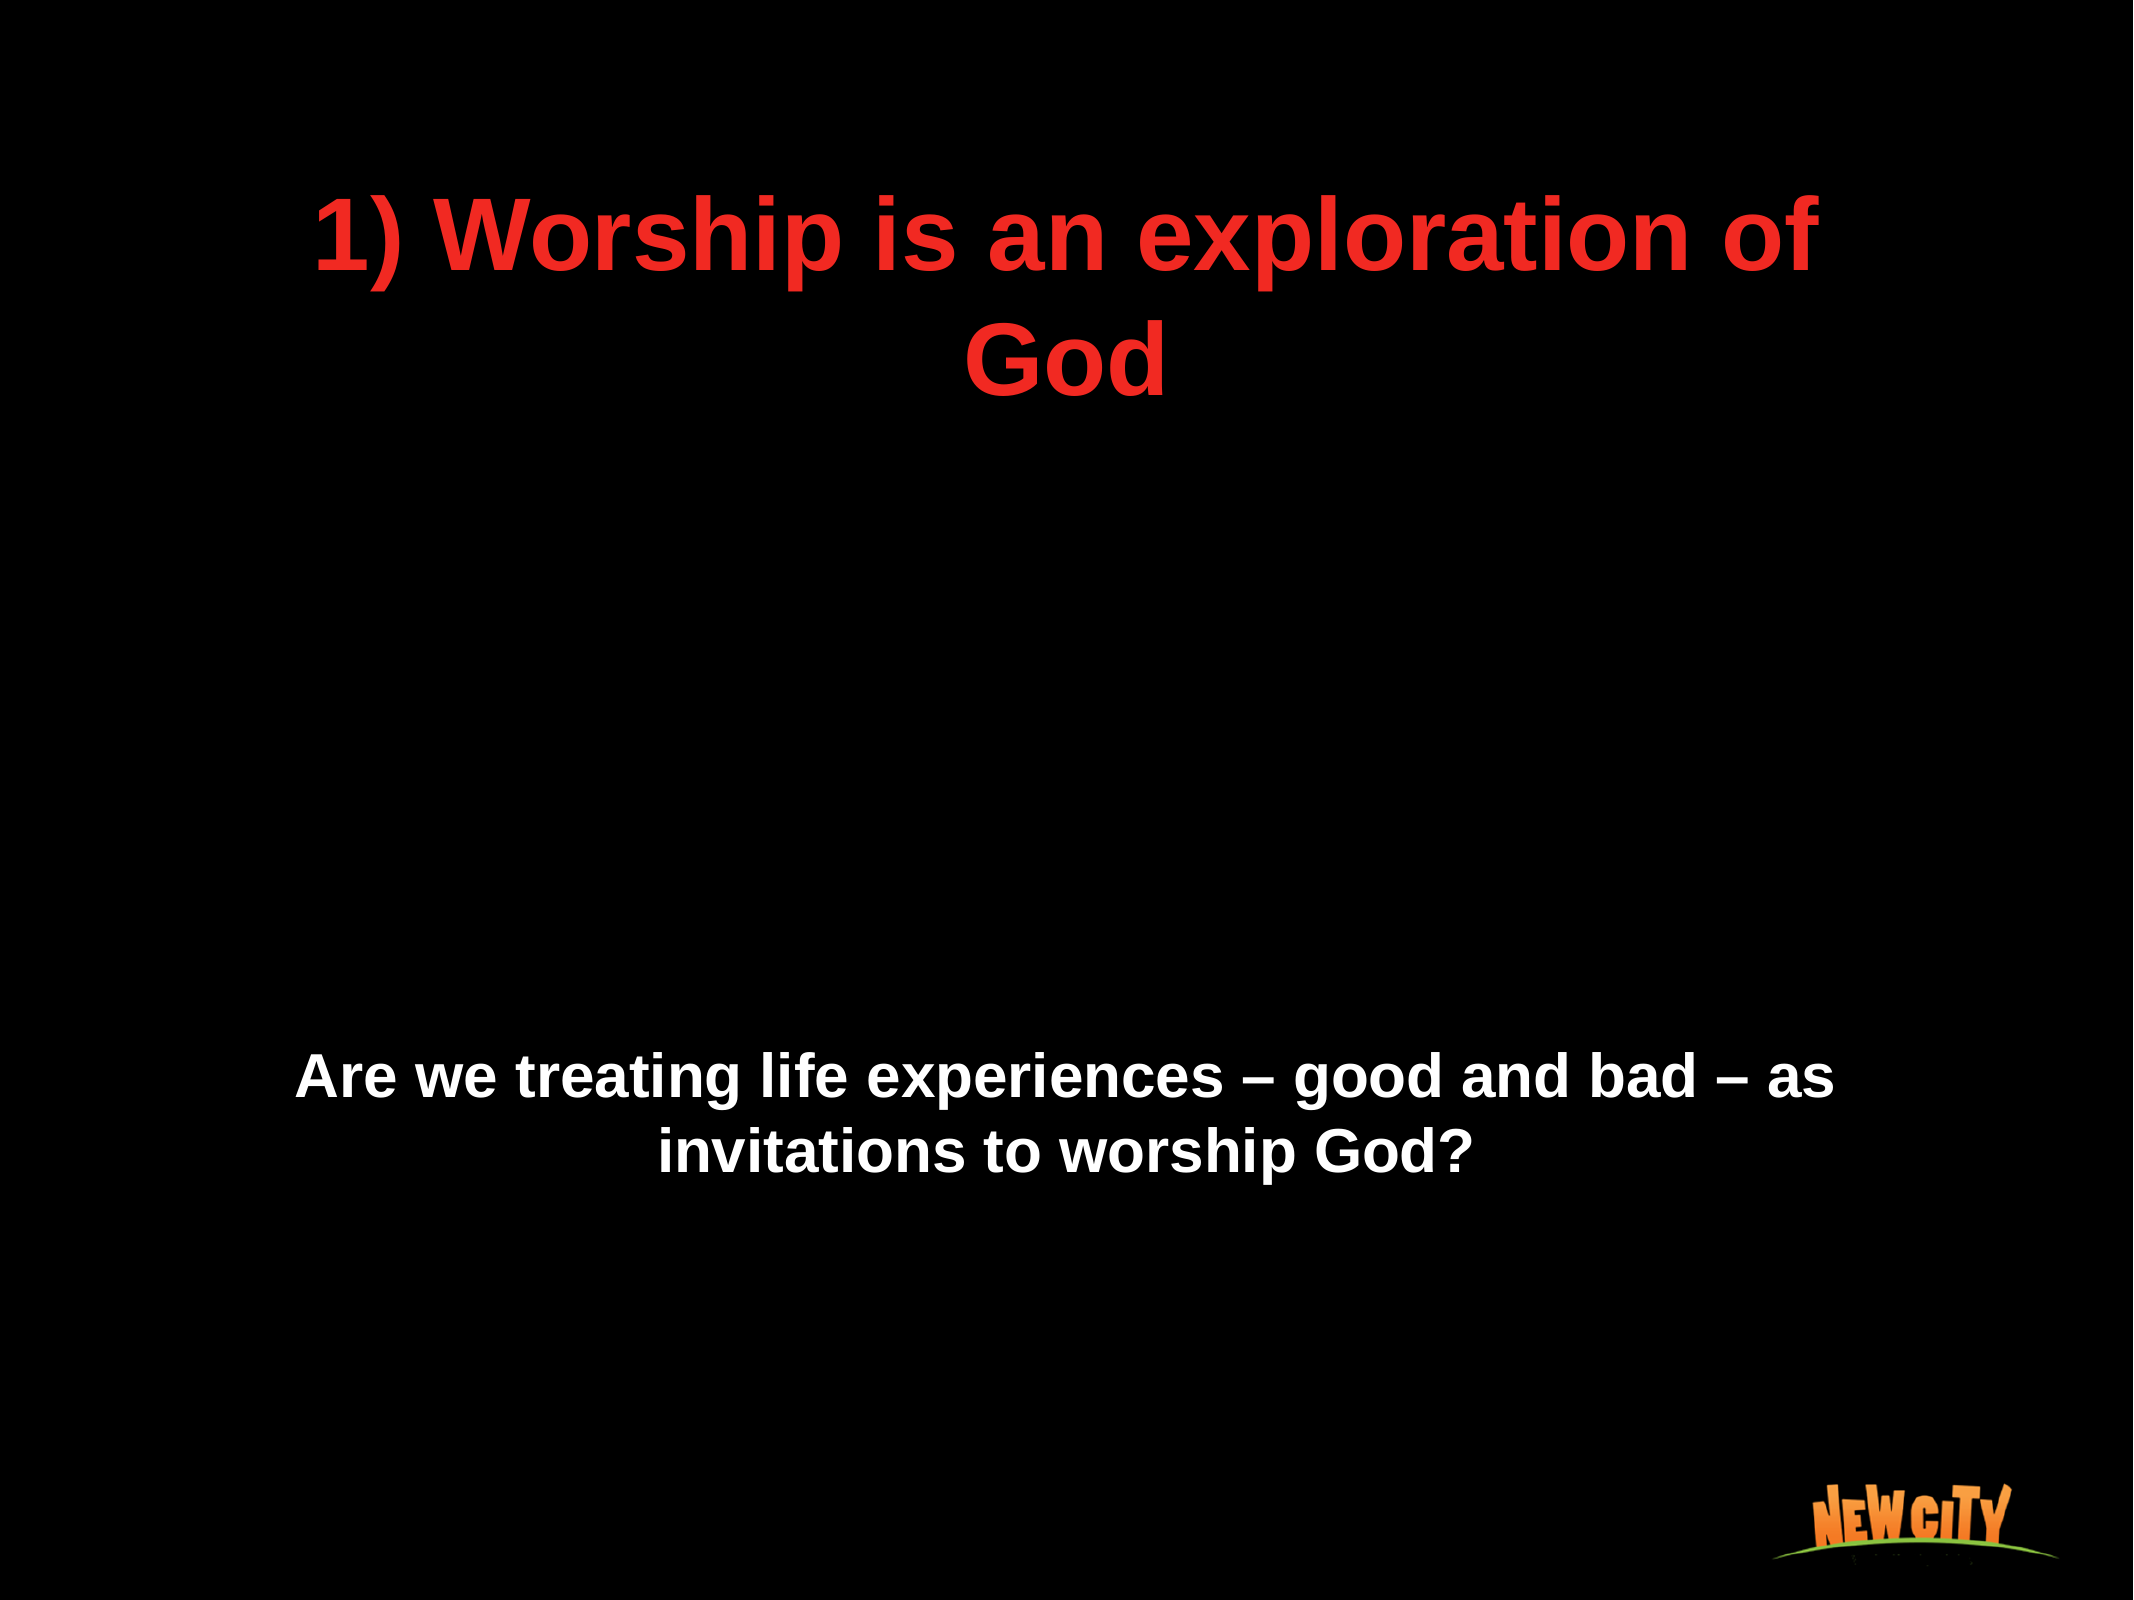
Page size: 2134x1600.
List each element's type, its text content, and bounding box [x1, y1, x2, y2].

picture [1766, 1472, 2064, 1572]
title 1) Worship is an exploration of God Are we treating life experiences – good and bad – as invitations to worship God? [207, 147, 1926, 1453]
